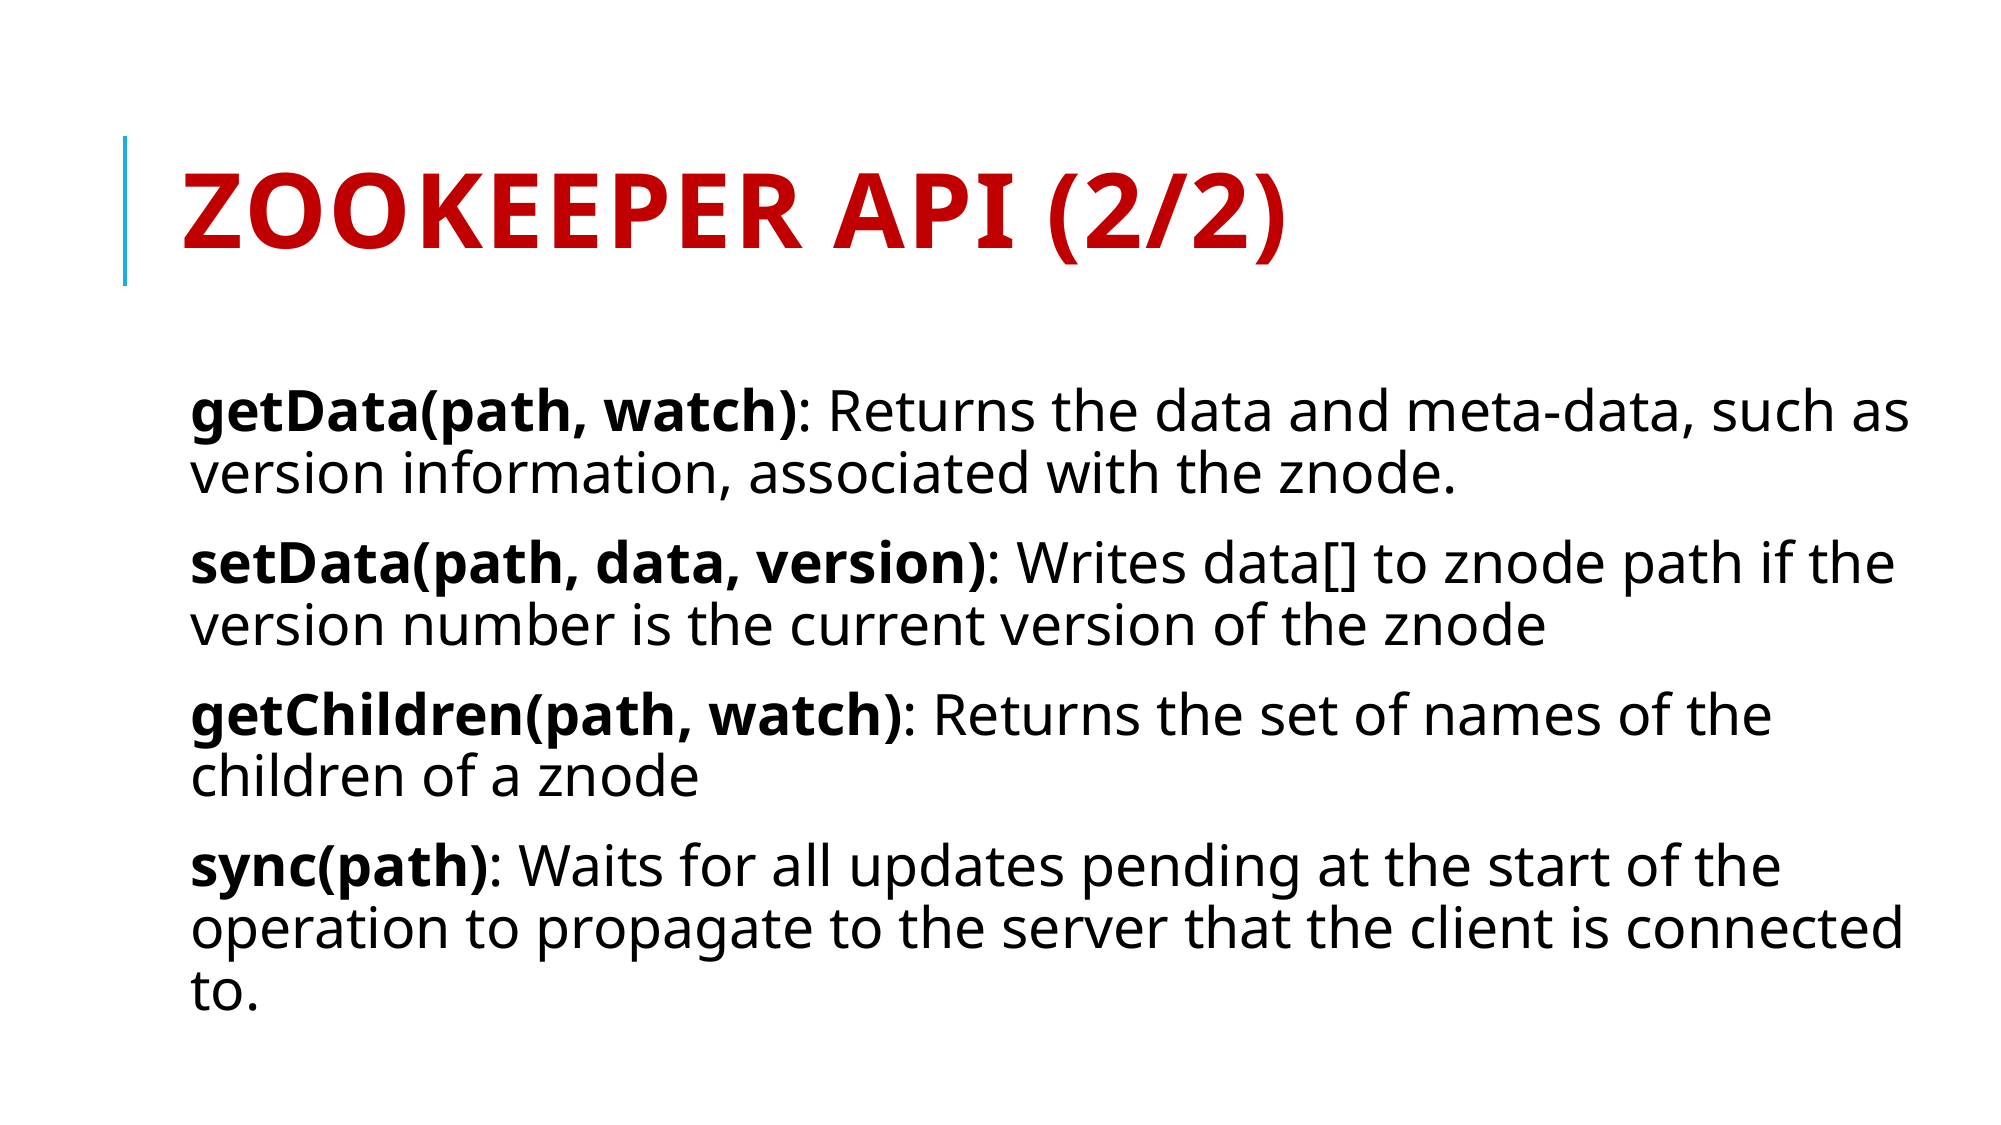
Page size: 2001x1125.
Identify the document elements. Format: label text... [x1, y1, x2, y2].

list getData(path, watch): Returns the data and meta-data, such as version information, associated with the znode. setData(path, data, version): Writes data[] to znode path if the version number is the current version of the znode getChildren(path, watch): Returns the set of names of the children of a znode sync(path): Waits for all updates pending at the start of the operation to propagate to the server that the client is connected to. [168, 375, 1938, 1035]
title Zookeeper API (2/2) [168, 96, 1938, 342]
